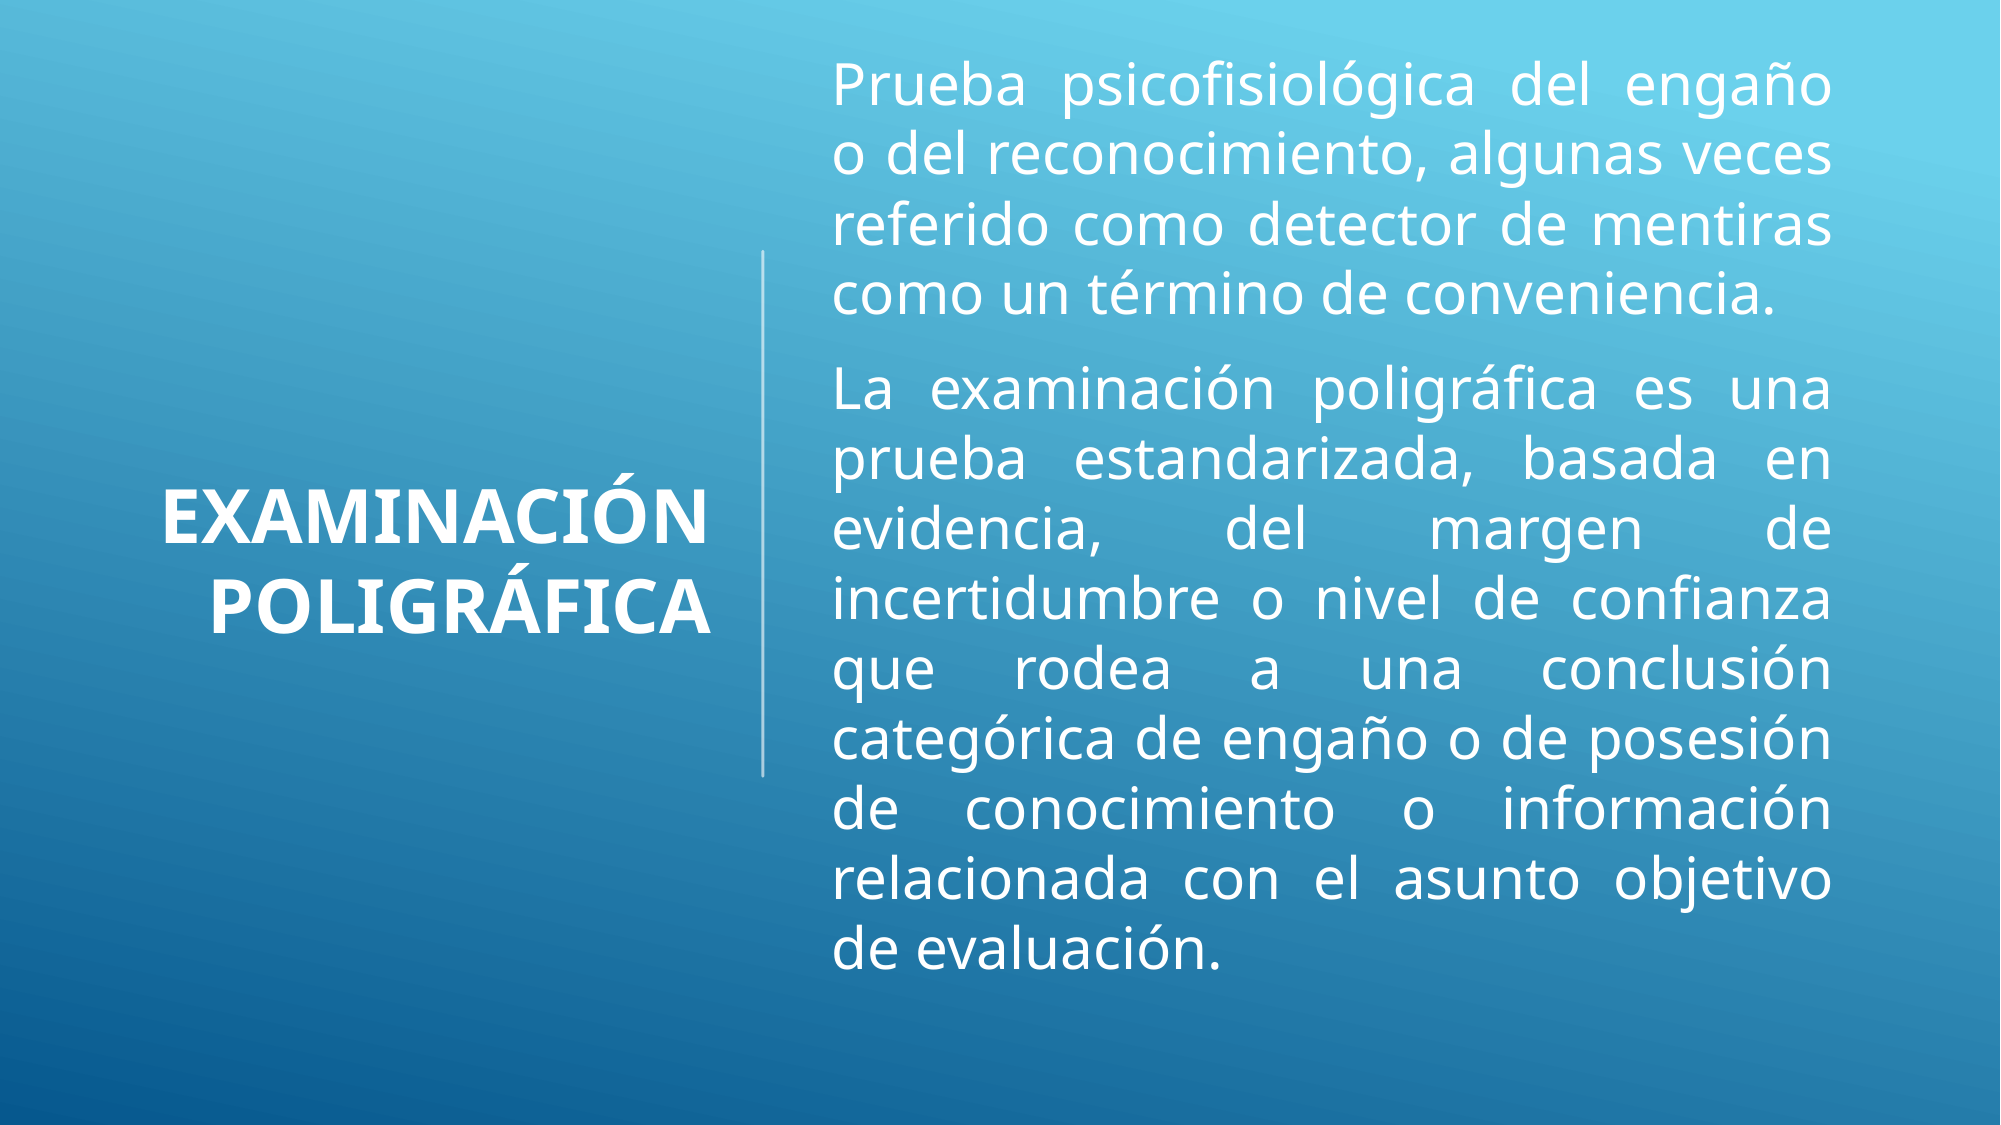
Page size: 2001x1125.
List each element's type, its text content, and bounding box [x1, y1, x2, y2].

text_box [0, 0, 2000, 1125]
list Prueba psicofisiológica del engaño o del reconocimiento, algunas veces referido como detector de mentiras como un término de conveniencia. La examinación poligráfica es una prueba estandarizada, basada en evidencia, del margen de incertidumbre o nivel de confianza que rodea a una conclusión categórica de engaño o de posesión de conocimiento o información relacionada con el asunto objetivo de evaluación. [816, 112, 1849, 915]
title Examinación Poligráfica [112, 112, 727, 915]
